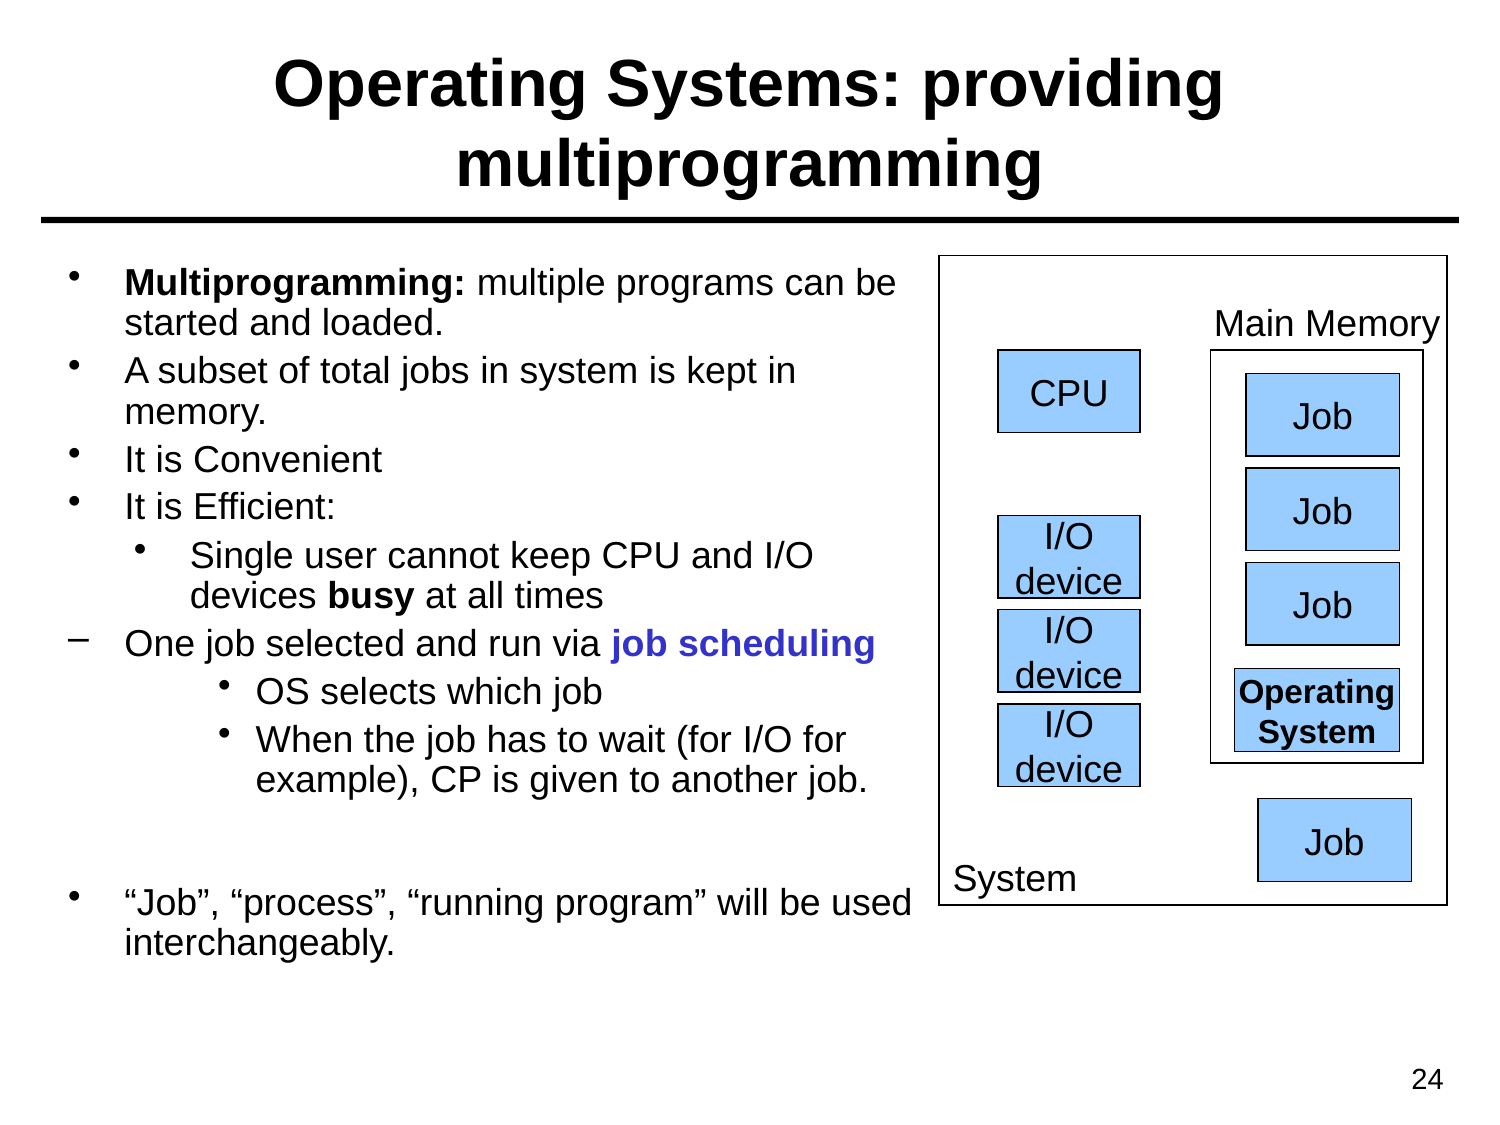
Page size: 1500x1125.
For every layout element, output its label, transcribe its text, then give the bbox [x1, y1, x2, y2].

text_box CPU [998, 349, 1140, 433]
text_box Job [1257, 798, 1412, 882]
text_box Main Memory [1447, 290, 1456, 352]
text_box I/O device [998, 515, 1140, 598]
text_box I/O device [998, 609, 1140, 693]
text_box System [937, 846, 1093, 907]
text_box Operating System [1234, 668, 1400, 752]
text_box [939, 255, 1447, 905]
slide_number 24 [1302, 1053, 1459, 1104]
title Operating Systems: providing multiprogramming [53, 26, 1447, 214]
text_box I/O device [998, 704, 1140, 787]
list Multiprogramming: multiple programs can be started and loaded. A subset of total jobs in system is kept in memory. It is Convenient It is Efficient: Single user cannot keep CPU and I/O devices busy at all times One job selected and run via job scheduling OS selects which job When the job has to wait (for I/O for example), CP is given to another job. “Job”, “process”, “running program” will be used interchangeably. [53, 255, 951, 1024]
